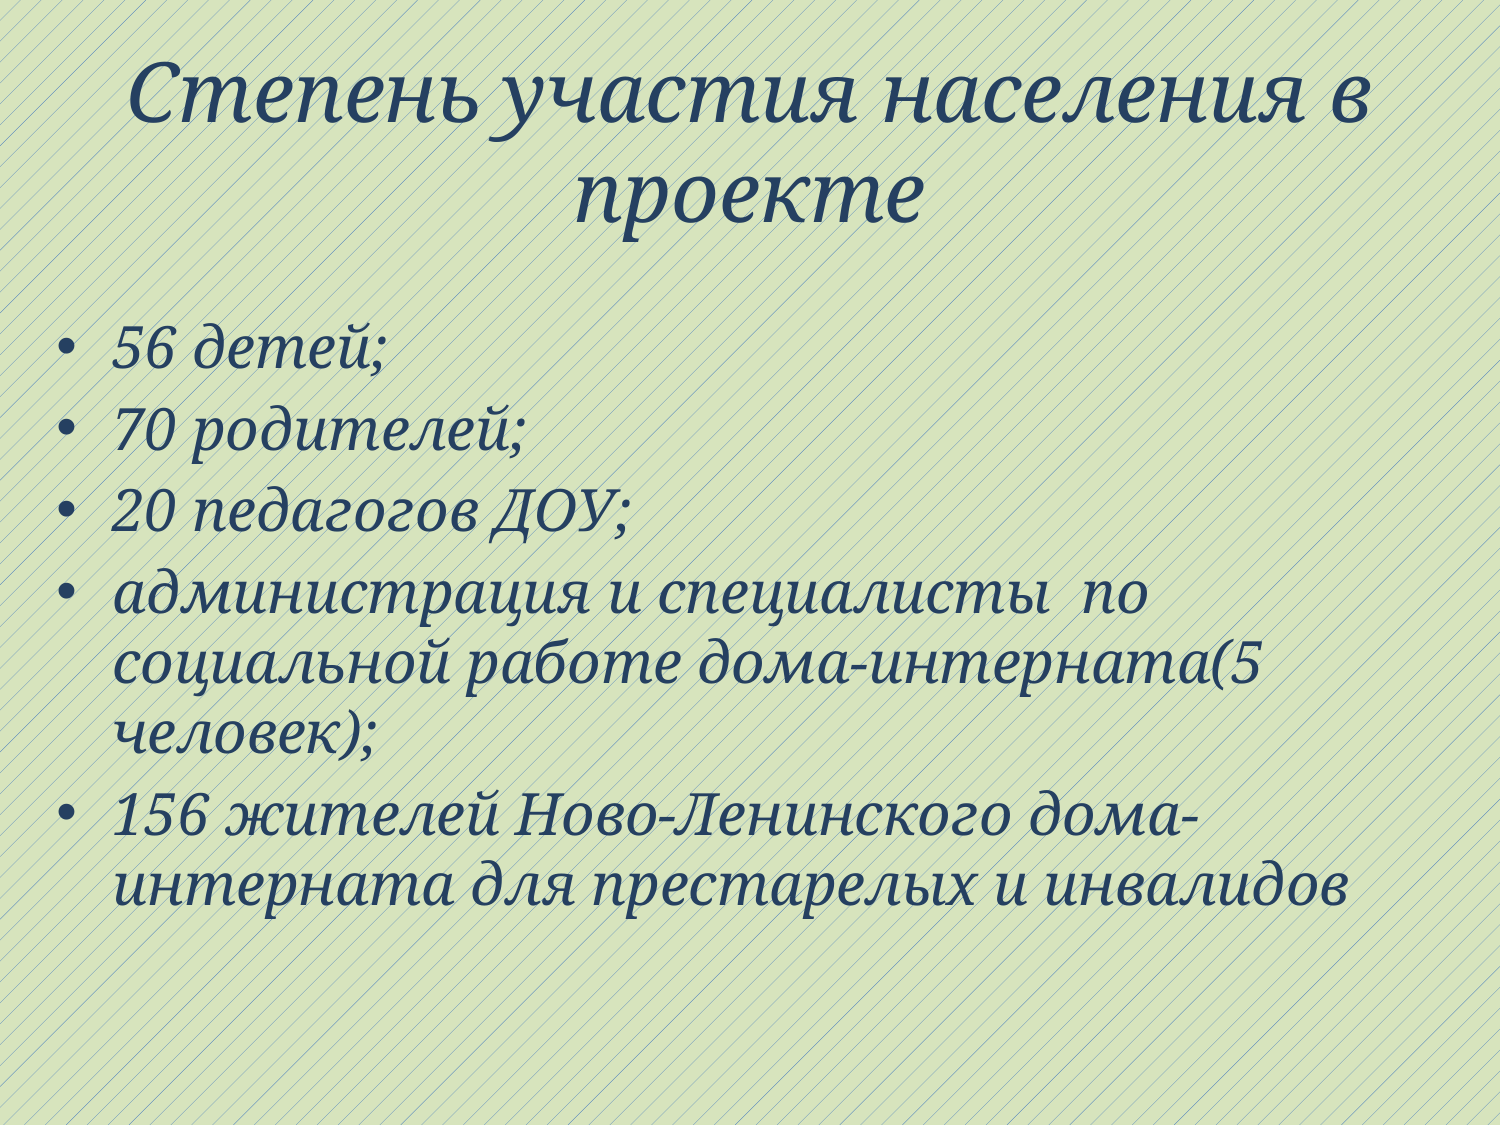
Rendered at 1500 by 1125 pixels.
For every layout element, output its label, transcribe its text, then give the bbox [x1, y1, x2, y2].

title Степень участия населения в проекте [75, 45, 1425, 233]
list 56 детей; 70 родителей; 20 педагогов ДОУ; администрация и специалисты по социальной работе дома-интерната(5 человек); 156 жителей Ново-Ленинского дома-интерната для престарелых и инвалидов [41, 302, 1471, 1005]
